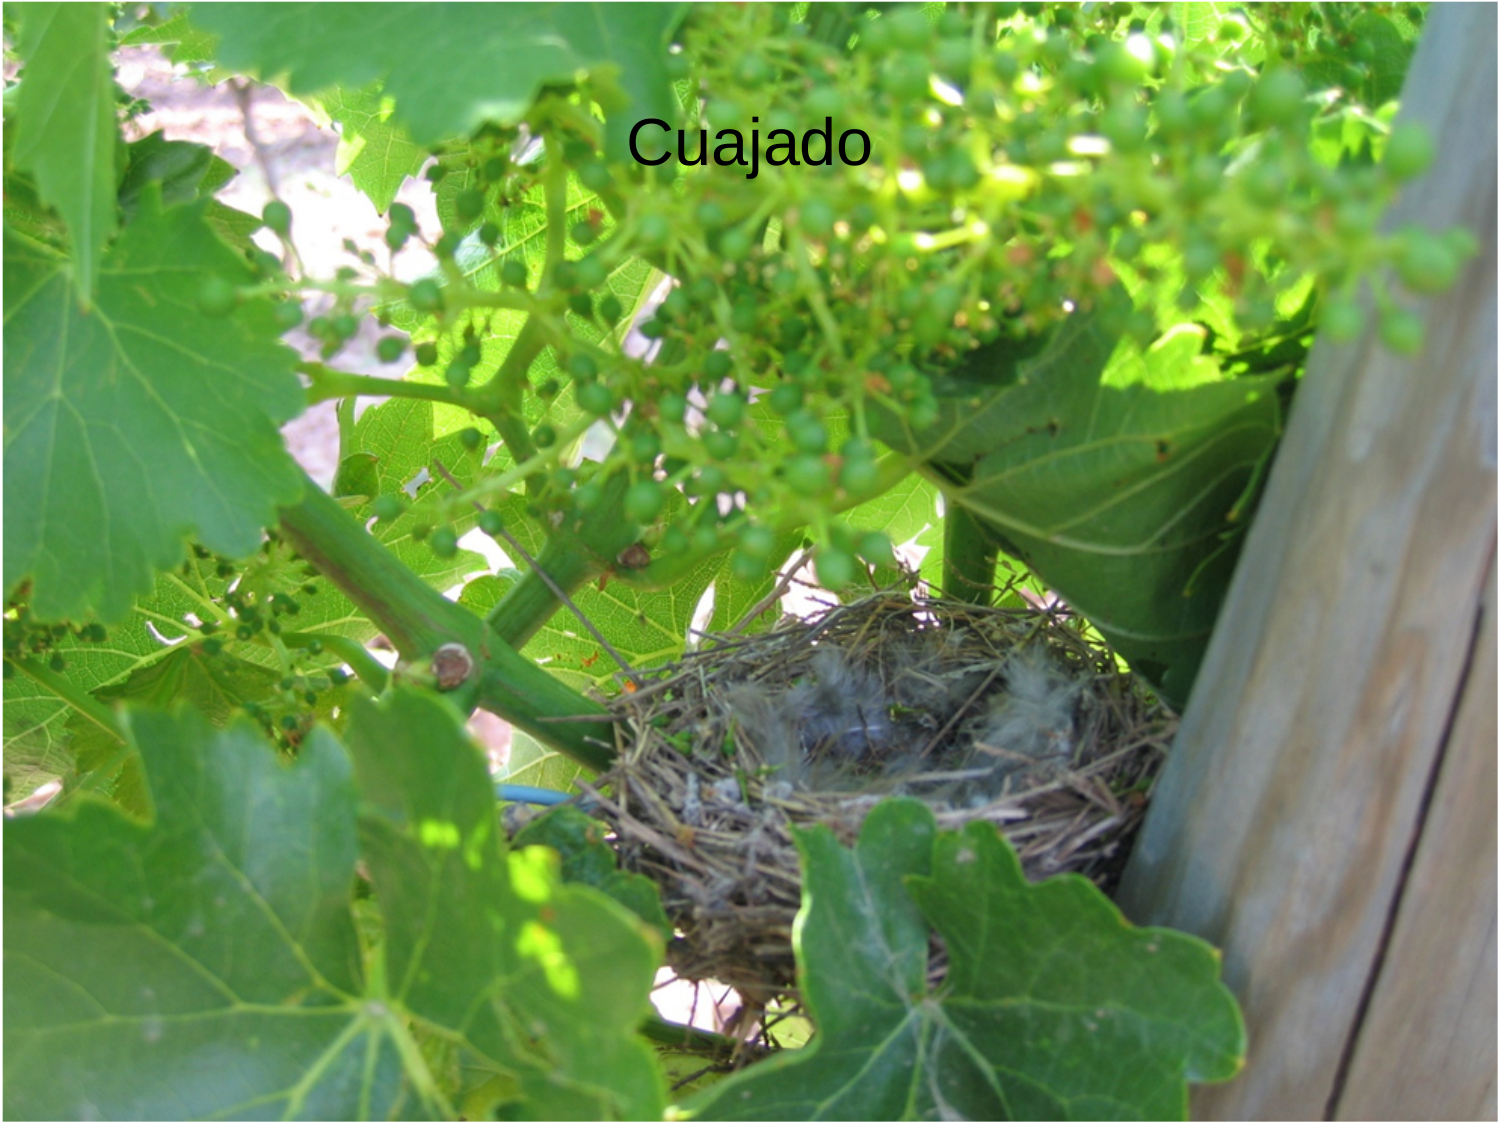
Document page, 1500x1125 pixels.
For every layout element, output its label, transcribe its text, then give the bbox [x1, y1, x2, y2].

picture [0, 0, 1500, 1125]
title Cuajado [75, 45, 1425, 233]
